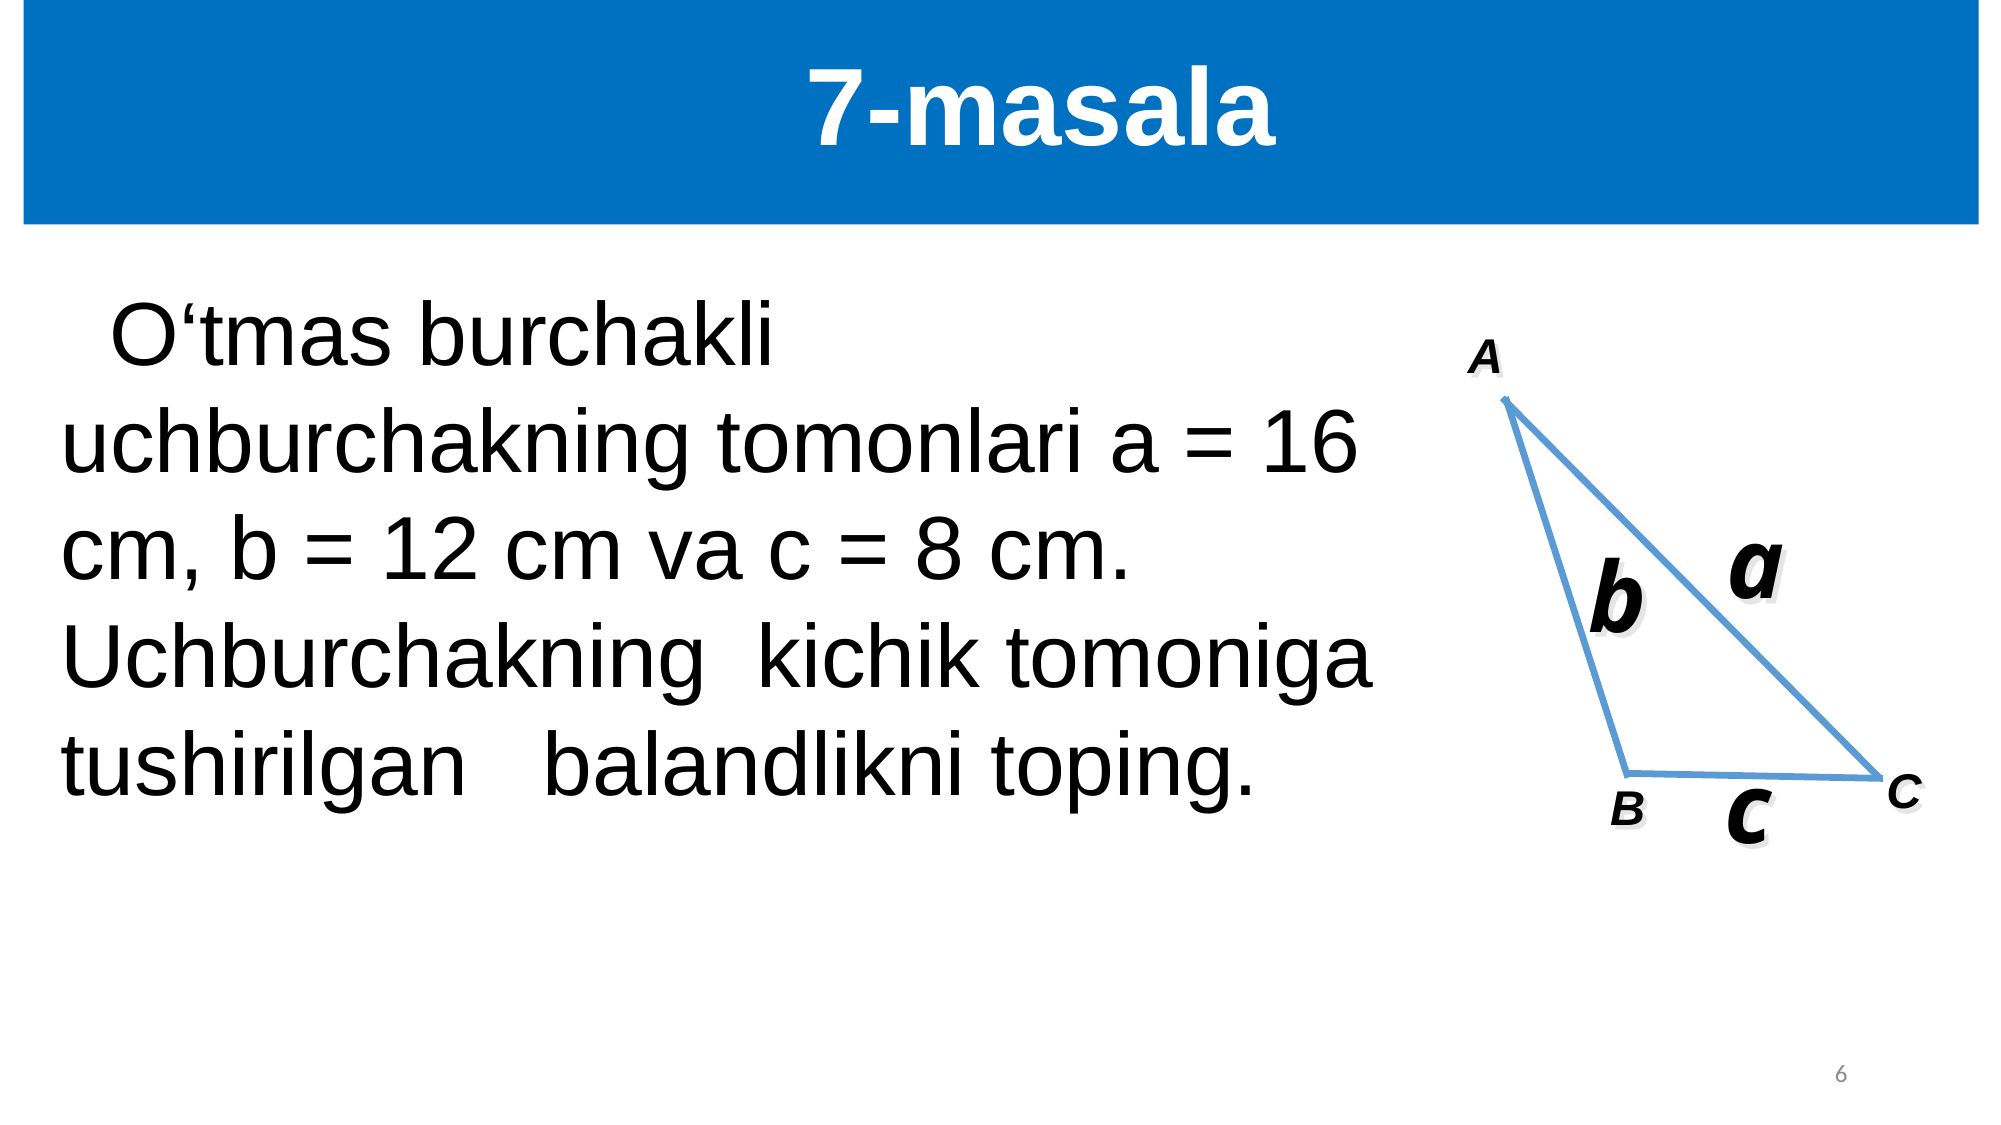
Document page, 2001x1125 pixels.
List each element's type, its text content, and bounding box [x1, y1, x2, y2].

text_box C [1871, 752, 1989, 827]
text_box 7-masala [198, 35, 1883, 186]
slide_number 6 [1412, 1042, 1863, 1103]
text_box [23, 0, 1979, 225]
text_box A [1453, 317, 1570, 391]
text_box B [1595, 778, 1713, 843]
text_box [1627, 773, 1883, 779]
text_box c [1709, 779, 1827, 871]
text_box O‘tmas burchakli uchburchakning tomonlari a = 16 cm, b = 12 cm va c = 8 cm. Uchburchakning kichik tomoniga tushirilgan balandlikni toping. [45, 268, 1445, 821]
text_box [1502, 397, 1880, 778]
